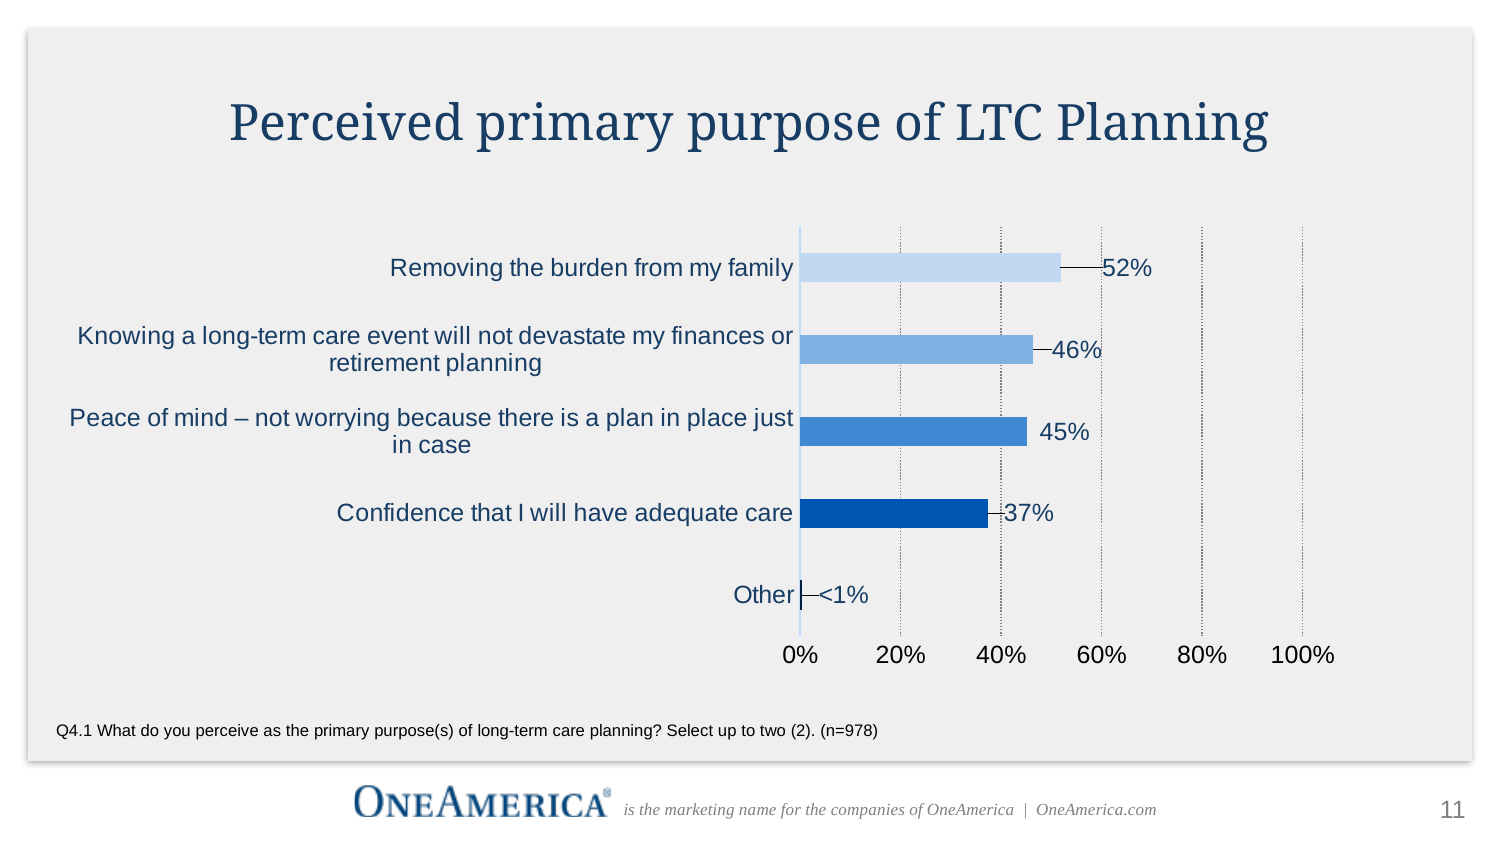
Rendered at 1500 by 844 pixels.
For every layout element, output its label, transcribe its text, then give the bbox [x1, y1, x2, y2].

chart [55, 149, 1406, 684]
text_box Q4.1 What do you perceive as the primary purpose(s) of long-term care planning? Select up to two (2). (n=978) [25, 712, 1475, 748]
title Perceived primary purpose of LTC Planning [74, 63, 1426, 177]
